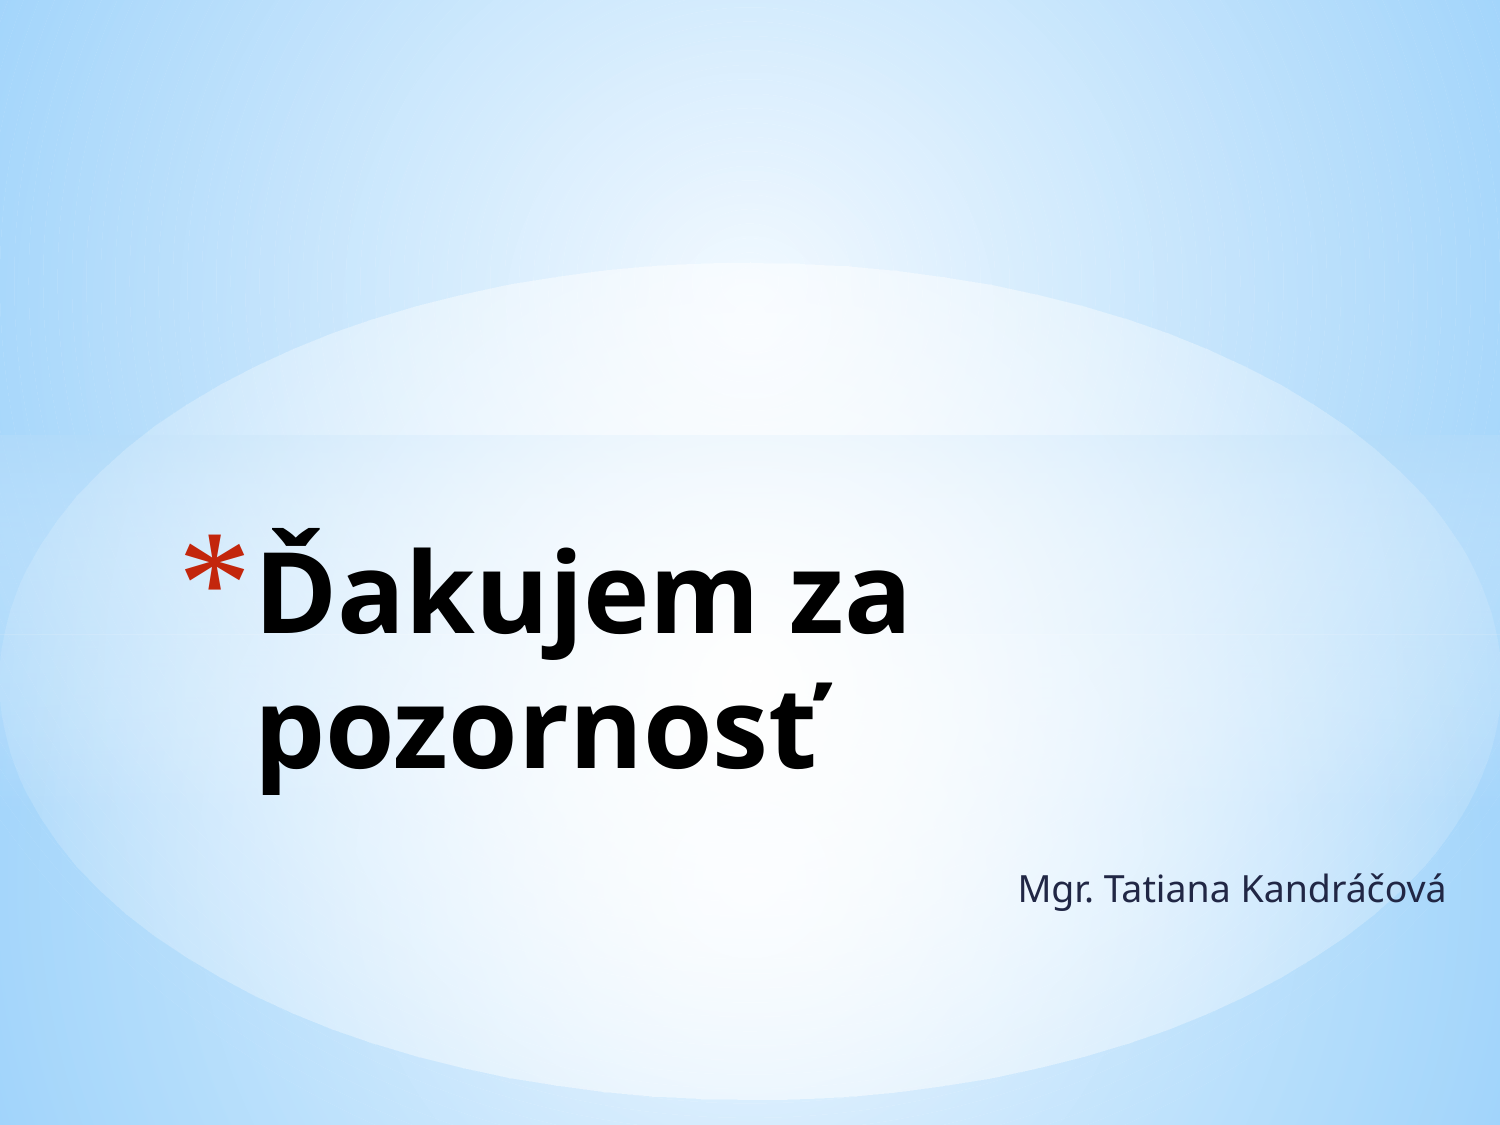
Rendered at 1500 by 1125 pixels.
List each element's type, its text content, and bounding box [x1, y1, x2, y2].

subtitle Mgr. Tatiana Kandráčová [537, 857, 1463, 1003]
title Ďakujem za pozornosť [134, 513, 1312, 808]
